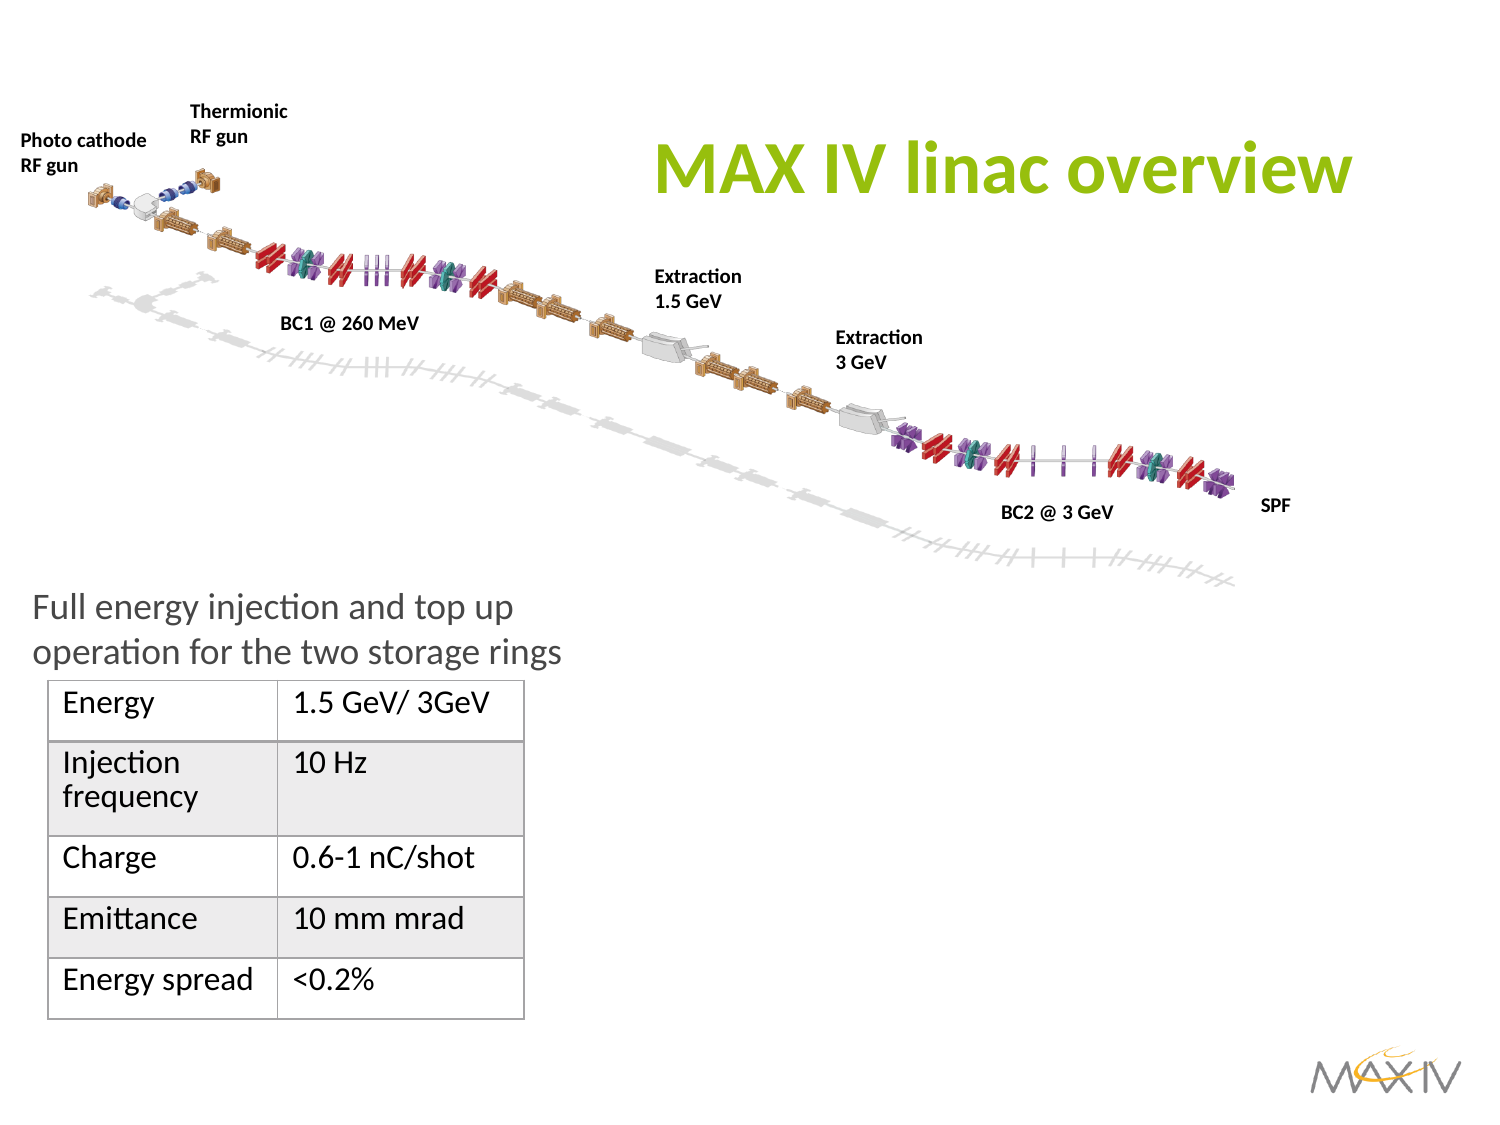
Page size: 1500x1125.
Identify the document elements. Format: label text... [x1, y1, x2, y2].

table_cell Energy spread [49, 959, 277, 1018]
table_cell 10 mm mrad [278, 898, 523, 957]
picture [88, 167, 1235, 587]
table_cell 0.6-1 nC/shot [278, 837, 523, 896]
table_header 1.5 GeV/ 3GeV [278, 681, 523, 740]
table_cell Emittance [49, 898, 277, 957]
table_cell <0.2% [278, 959, 523, 1018]
picture [1309, 1045, 1463, 1094]
title MAX IV linac overview [123, 28, 1370, 217]
table_cell Injection frequency [49, 743, 277, 835]
table_header Energy [49, 681, 277, 740]
text_box Full energy injection and top up operation for the two storage rings [17, 574, 621, 680]
table_cell 10 Hz [278, 743, 523, 835]
table_cell Charge [49, 837, 277, 896]
text_box SPF [1246, 479, 1322, 525]
text_box Thermionic RF gun [175, 89, 326, 155]
text_box Photo cathode RF gun [5, 118, 188, 184]
